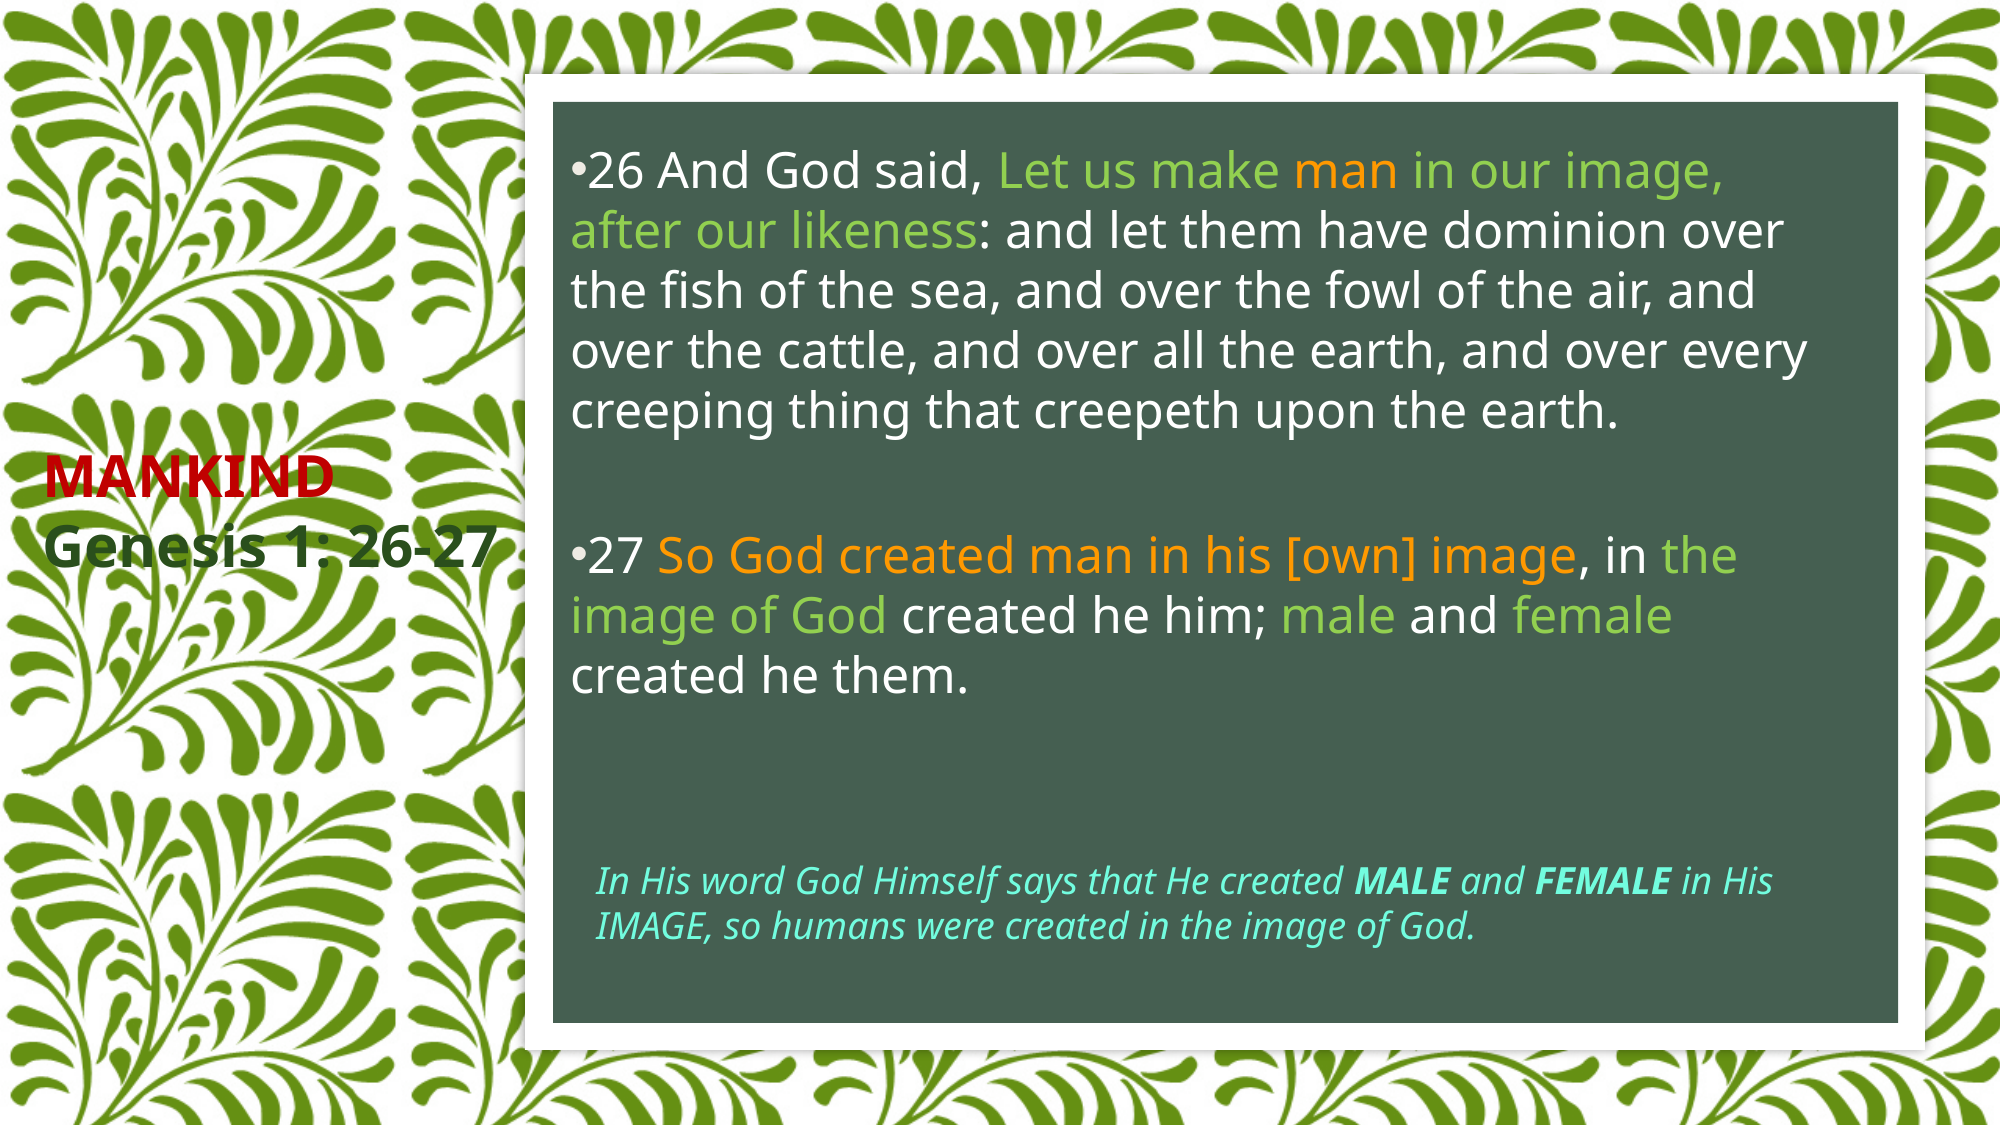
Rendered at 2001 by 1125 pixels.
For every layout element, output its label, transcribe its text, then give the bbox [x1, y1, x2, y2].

text_box [0, 0, 2000, 1125]
text_box MANKIND Genesis 1: 26-27 [34, 431, 507, 587]
text_box [525, 74, 1925, 1050]
text_box 26 And God said, Let us make man in our image, after our likeness: and let them have dominion over the fish of the sea, and over the fowl of the air, and over the cattle, and over all the earth, and over every creeping thing that creepeth upon the earth. 27 So God created man in his [own] image, in the image of God created he him; male and female created he them. [562, 130, 1847, 711]
text_box [553, 101, 1899, 1023]
text_box In His word God Himself says that He created MALE and FEMALE in His IMAGE, so humans were created in the image of God. [588, 849, 1847, 955]
